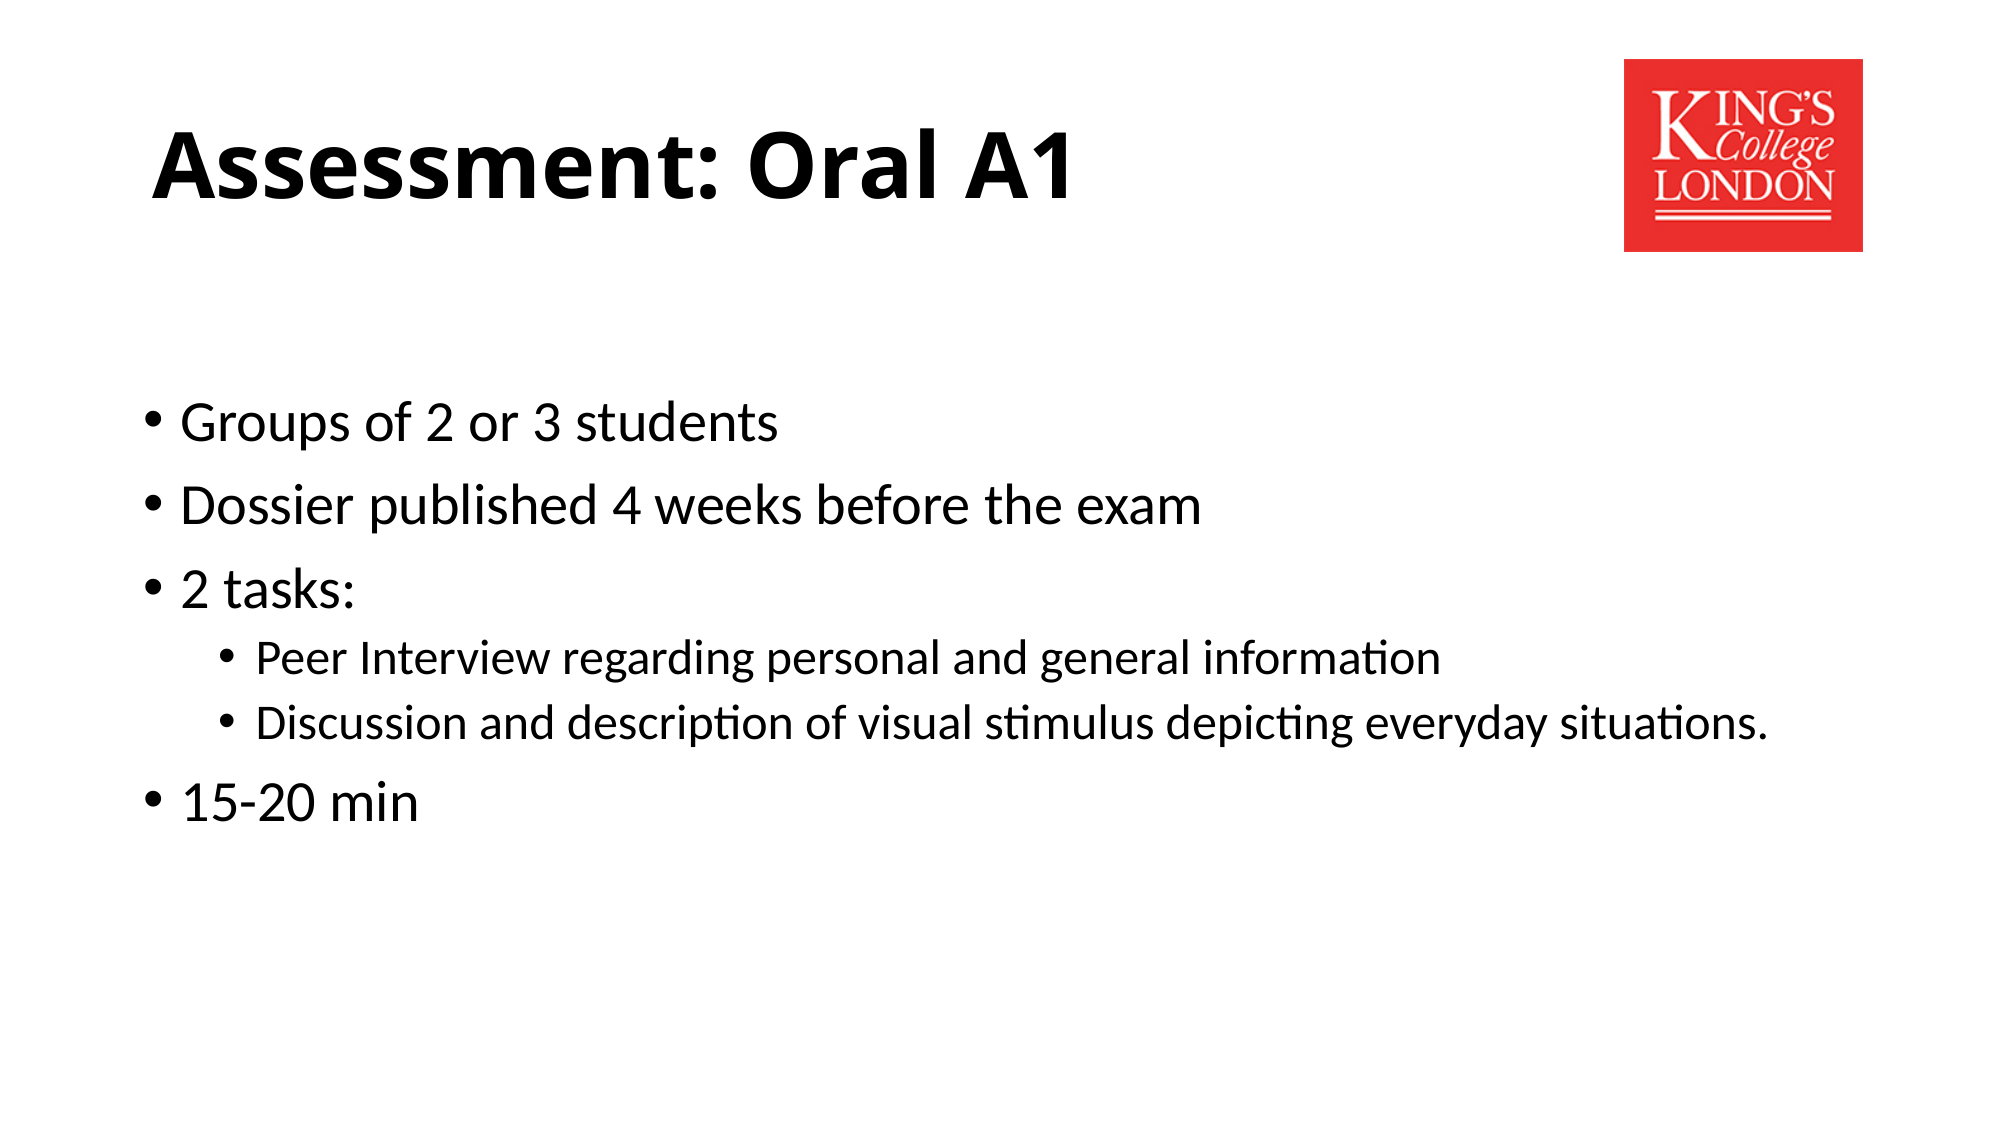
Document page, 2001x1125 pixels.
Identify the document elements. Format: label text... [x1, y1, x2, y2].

title Assessment: Oral A1 [137, 59, 1863, 278]
picture [1624, 59, 1863, 252]
list Groups of 2 or 3 students Dossier published 4 weeks before the exam 2 tasks: Peer Interview regarding personal and general information Discussion and description of visual stimulus depicting everyday situations. 15-20 min [128, 383, 1853, 922]
